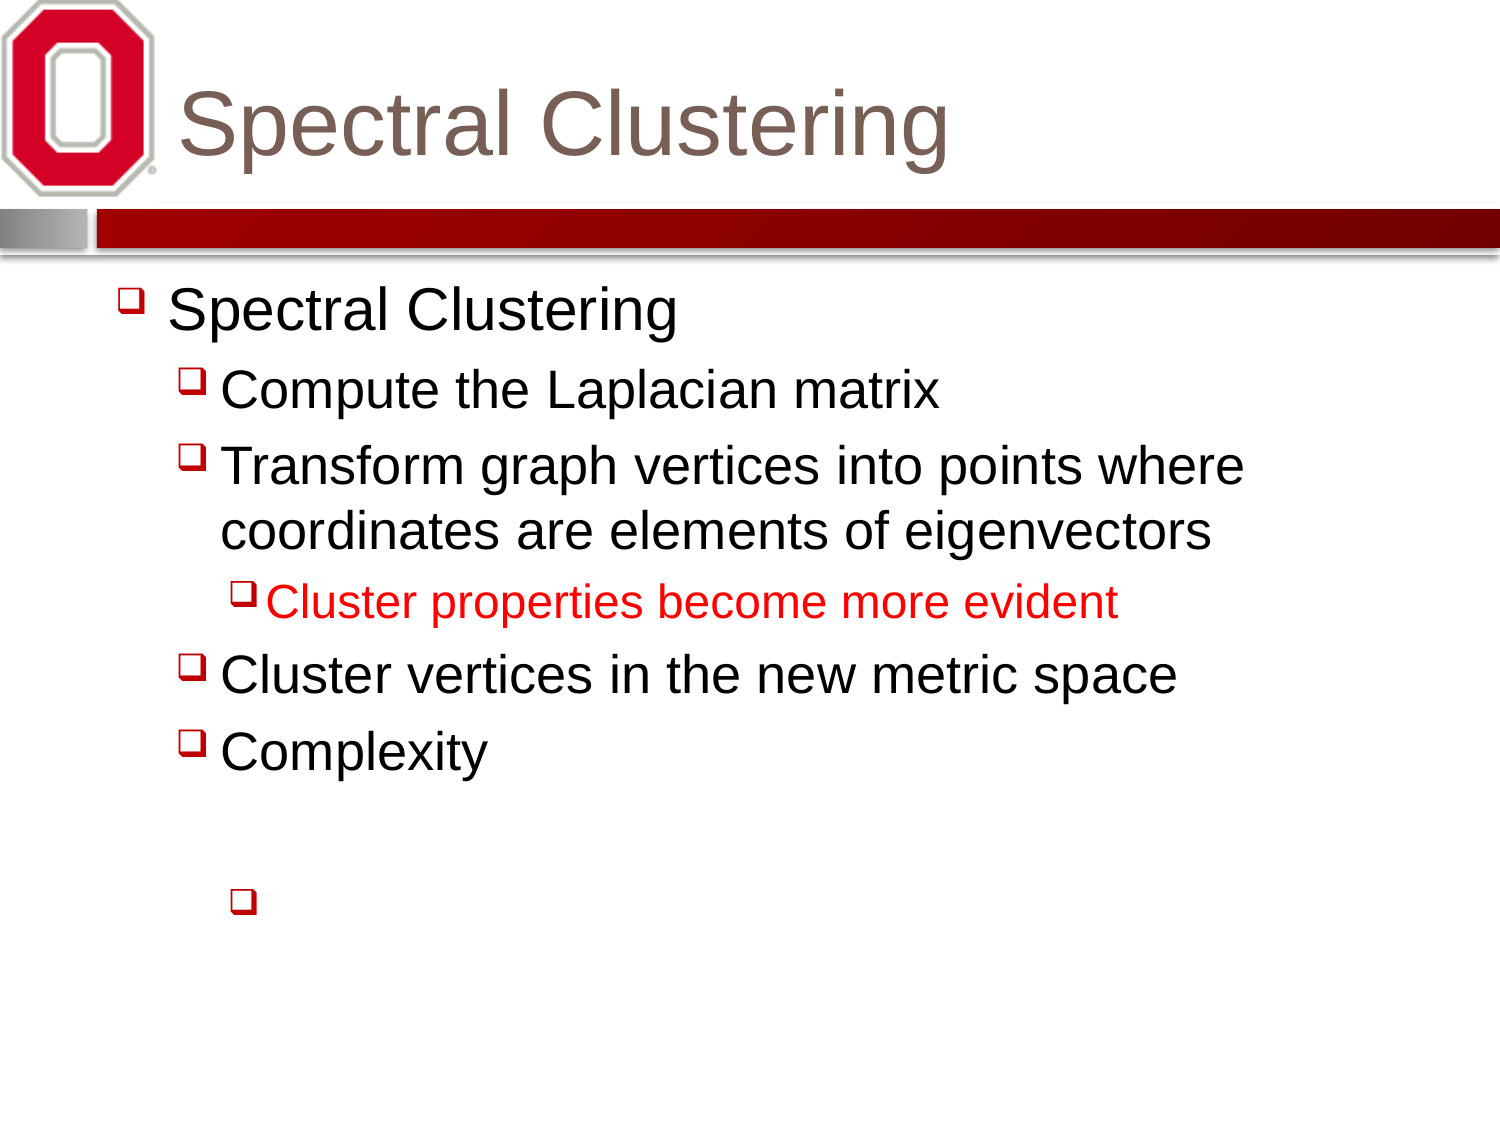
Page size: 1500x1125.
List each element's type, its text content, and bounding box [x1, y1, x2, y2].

picture [0, 0, 158, 208]
title Spectral Clustering [162, 37, 1439, 201]
